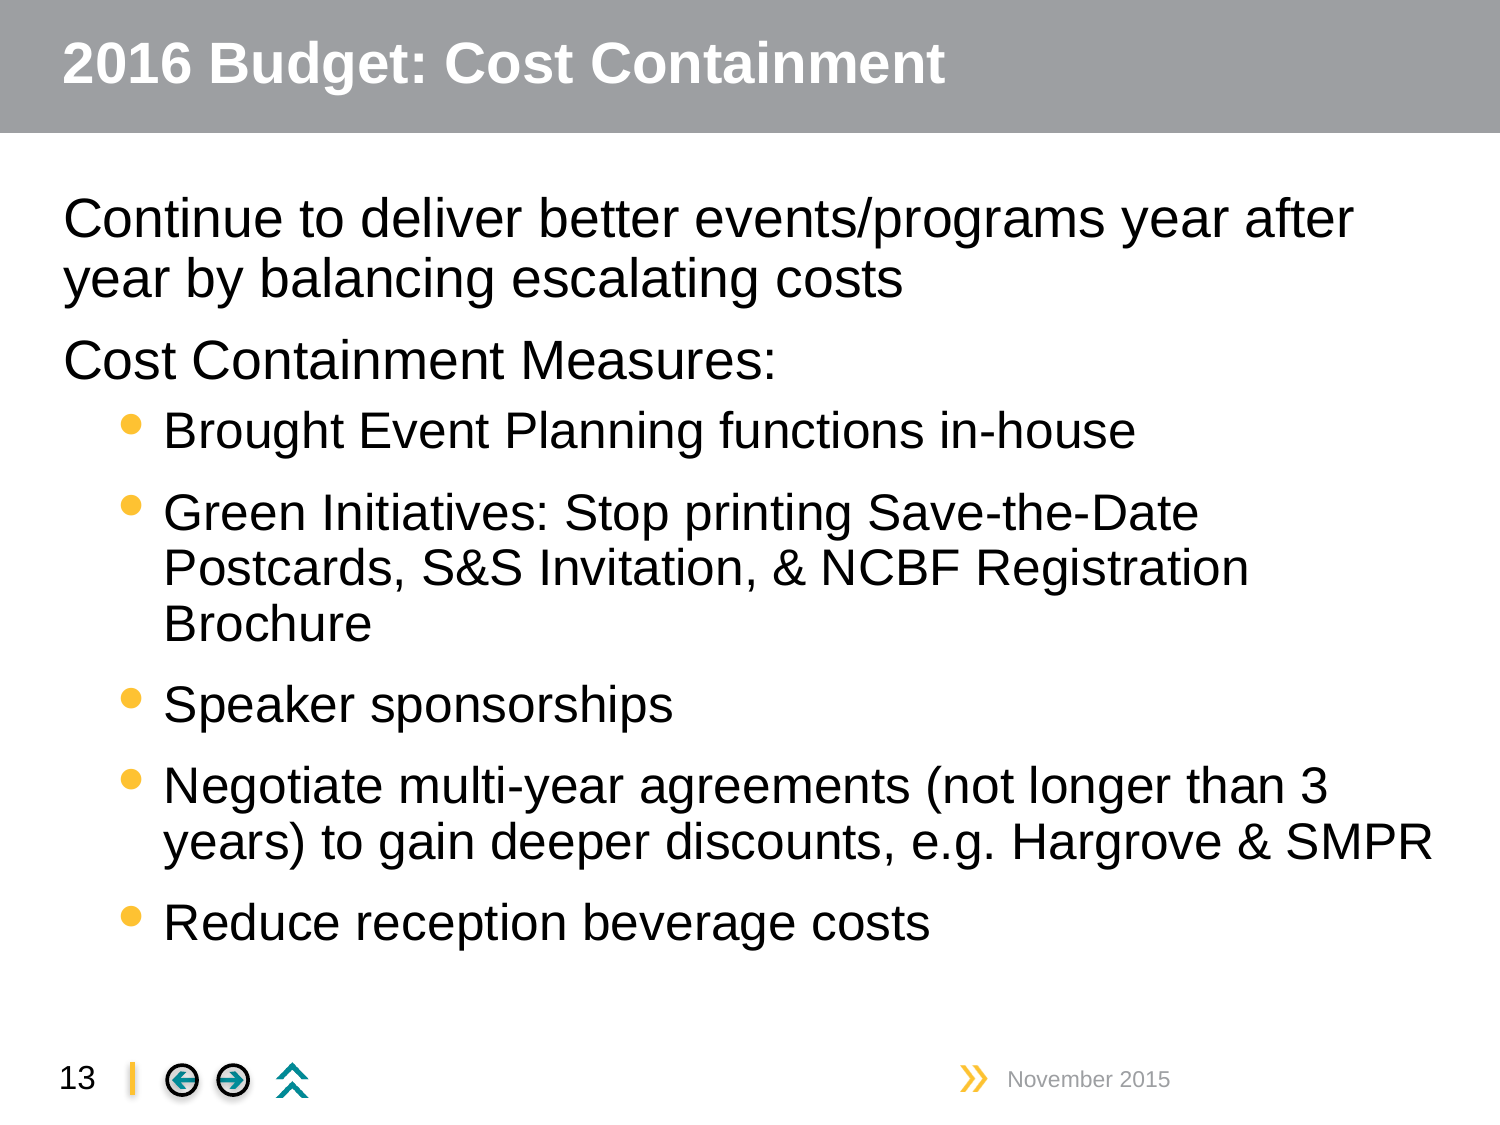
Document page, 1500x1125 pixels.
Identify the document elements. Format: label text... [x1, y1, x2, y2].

picture [275, 1062, 309, 1098]
title 2016 Budget: Cost Containment [63, 0, 1438, 131]
picture [960, 1065, 988, 1092]
list Continue to deliver better events/programs year after year by balancing escalating costs Cost Containment Measures: Brought Event Planning functions in-house Green Initiatives: Stop printing Save-the-Date Postcards, S&S Invitation, & NCBF Registration Brochure Speaker sponsorships Negotiate multi-year agreements (not longer than 3 years) to gain deeper discounts, e.g. Hargrove & SMPR Reduce reception beverage costs [63, 190, 1438, 1006]
